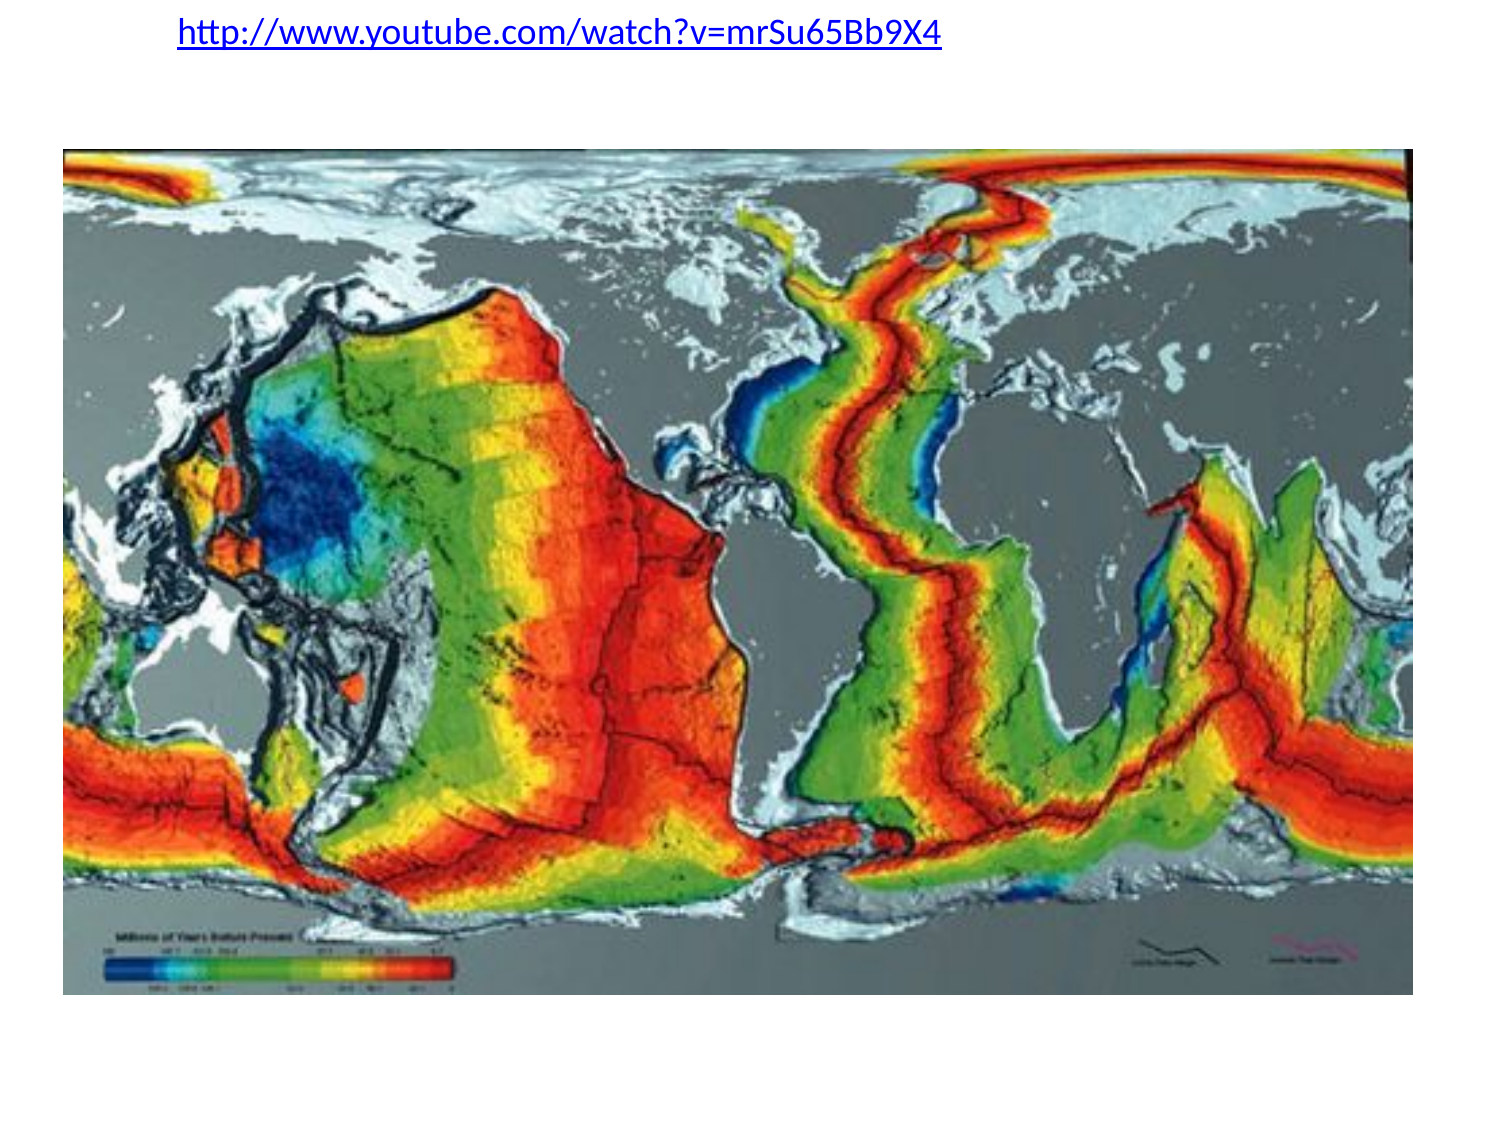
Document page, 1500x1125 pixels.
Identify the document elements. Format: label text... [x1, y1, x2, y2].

text_box http://www.youtube.com/watch?v=mrSu65Bb9X4 [162, 0, 1338, 60]
picture [63, 149, 1413, 995]
